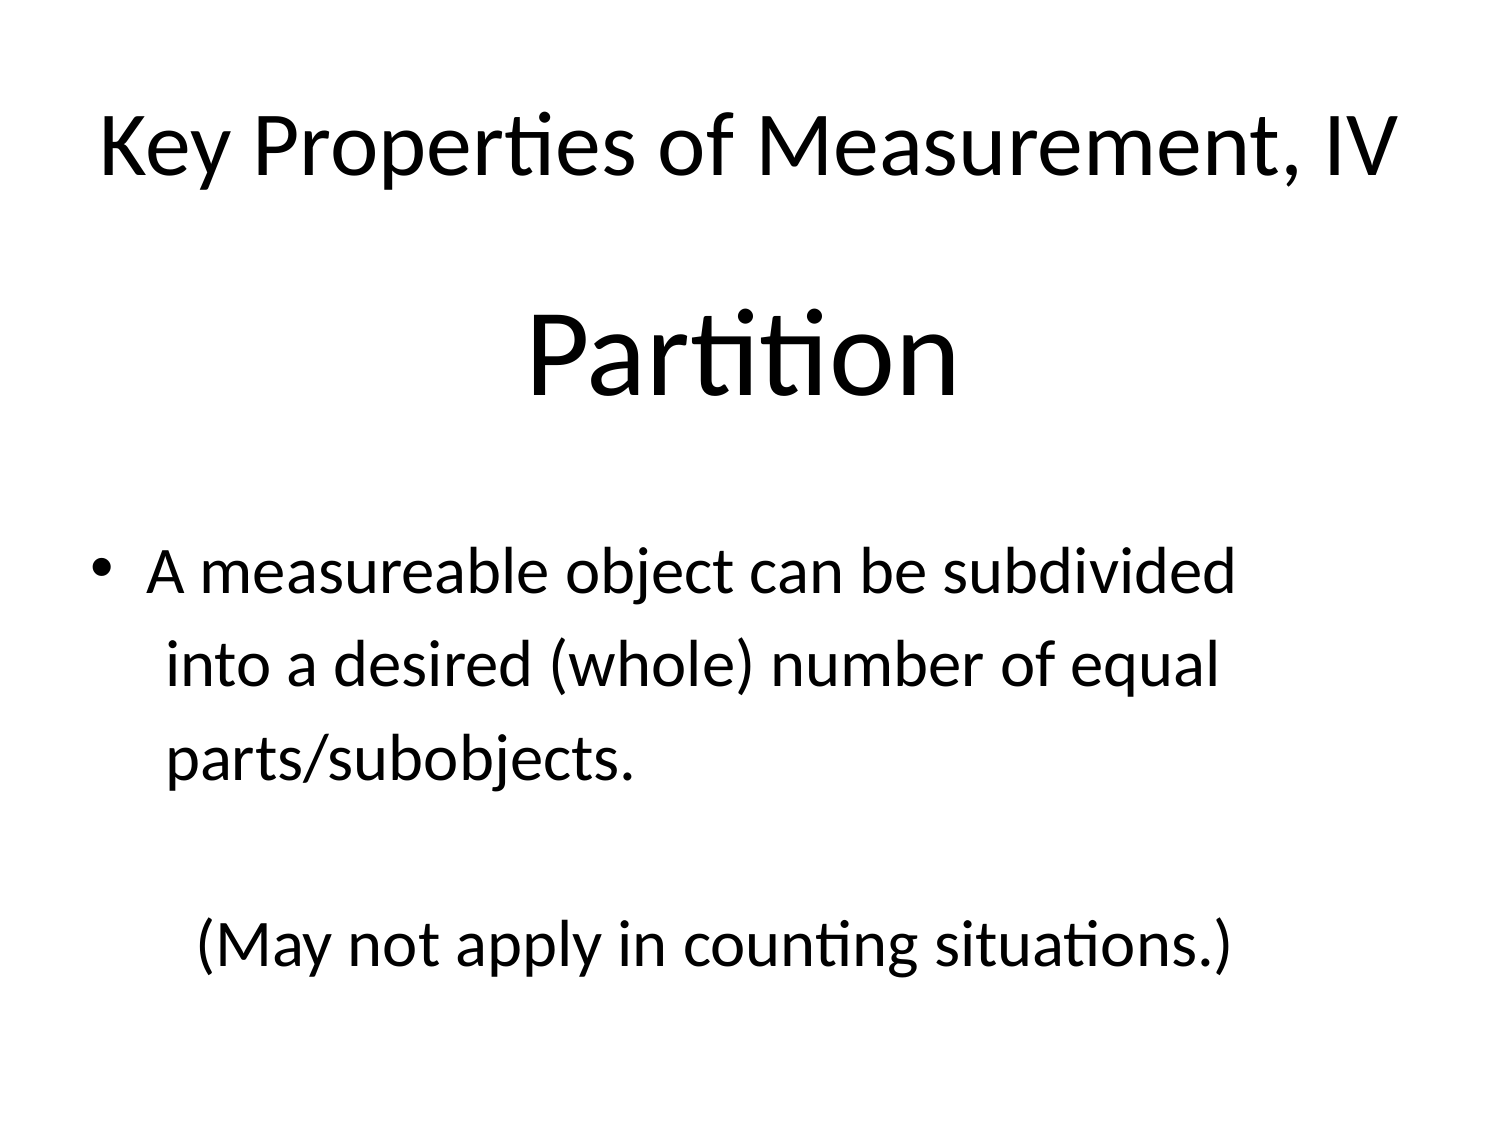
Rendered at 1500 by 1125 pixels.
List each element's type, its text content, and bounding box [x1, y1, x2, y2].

list Partition A measureable object can be subdivided into a desired (whole) number of equal parts/subobjects. (May not apply in counting situations.) [75, 262, 1425, 1005]
title Key Properties of Measurement, IV [75, 45, 1425, 233]
